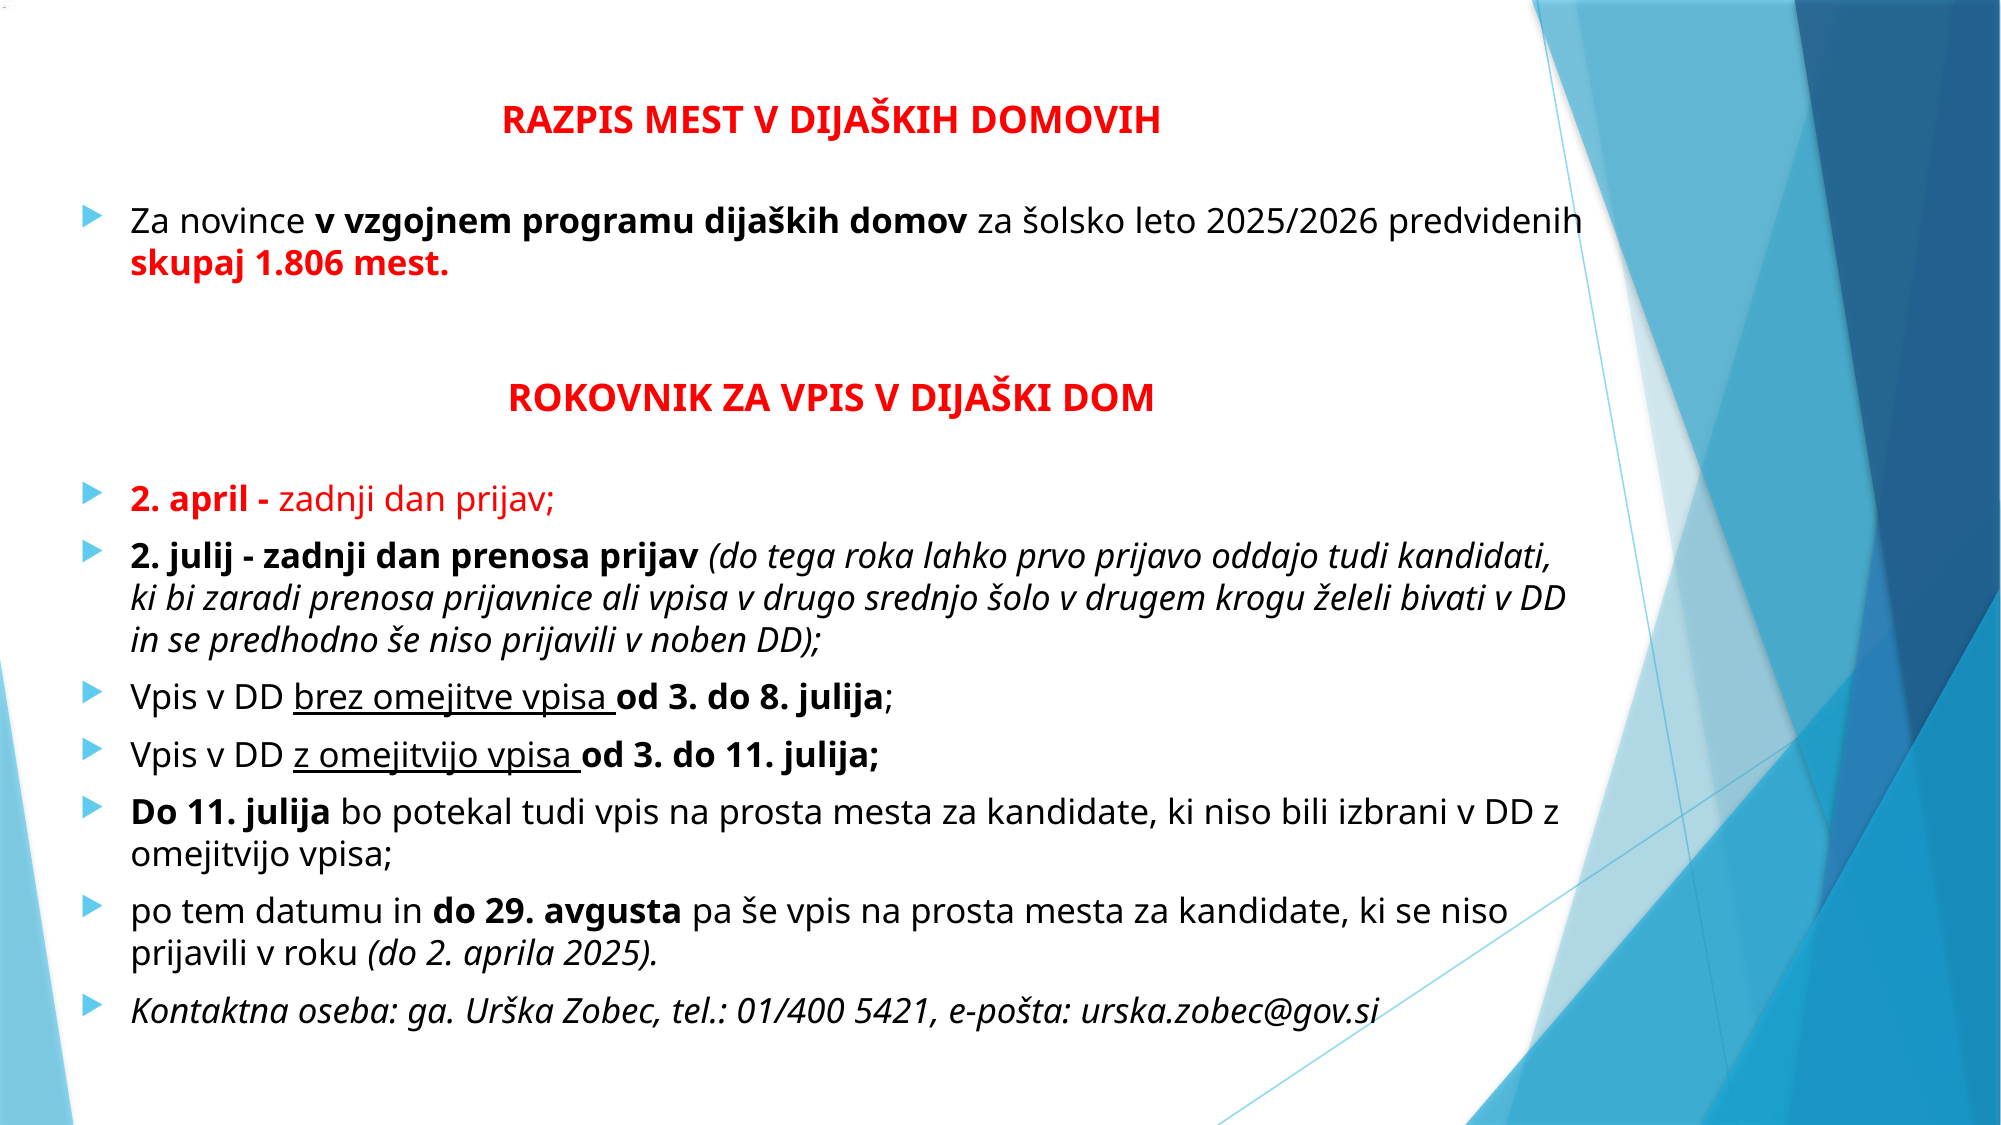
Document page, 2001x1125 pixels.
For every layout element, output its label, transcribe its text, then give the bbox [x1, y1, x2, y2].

list RAZPIS MEST V DIJAŠKIH DOMOVIH Za novince v vzgojnem programu dijaških domov za šolsko leto 2025/2026 predvidenih skupaj 1.806 mest. ROKOVNIK ZA VPIS V DIJAŠKI DOM 2. april - zadnji dan prijav; 2. julij - zadnji dan prenosa prijav (do tega roka lahko prvo prijavo oddajo tudi kandidati, ki bi zaradi prenosa prijavnice ali vpisa v drugo srednjo šolo v drugem krogu želeli bivati v DD in se predhodno še niso prijavili v noben DD); Vpis v DD brez omejitve vpisa od 3. do 8. julija; Vpis v DD z omejitvijo vpisa od 3. do 11. julija; Do 11. julija bo potekal tudi vpis na prosta mesta za kandidate, ki niso bili izbrani v DD z omejitvijo vpisa; po tem datumu in do 29. avgusta pa še vpis na prosta mesta za kandidate, ki se niso prijavili v roku (do 2. aprila 2025). Kontaktna oseba: ga. Urška Zobec, tel.: 01/400 5421, e-pošta: urska.zobec@gov.si [65, 88, 1599, 1046]
